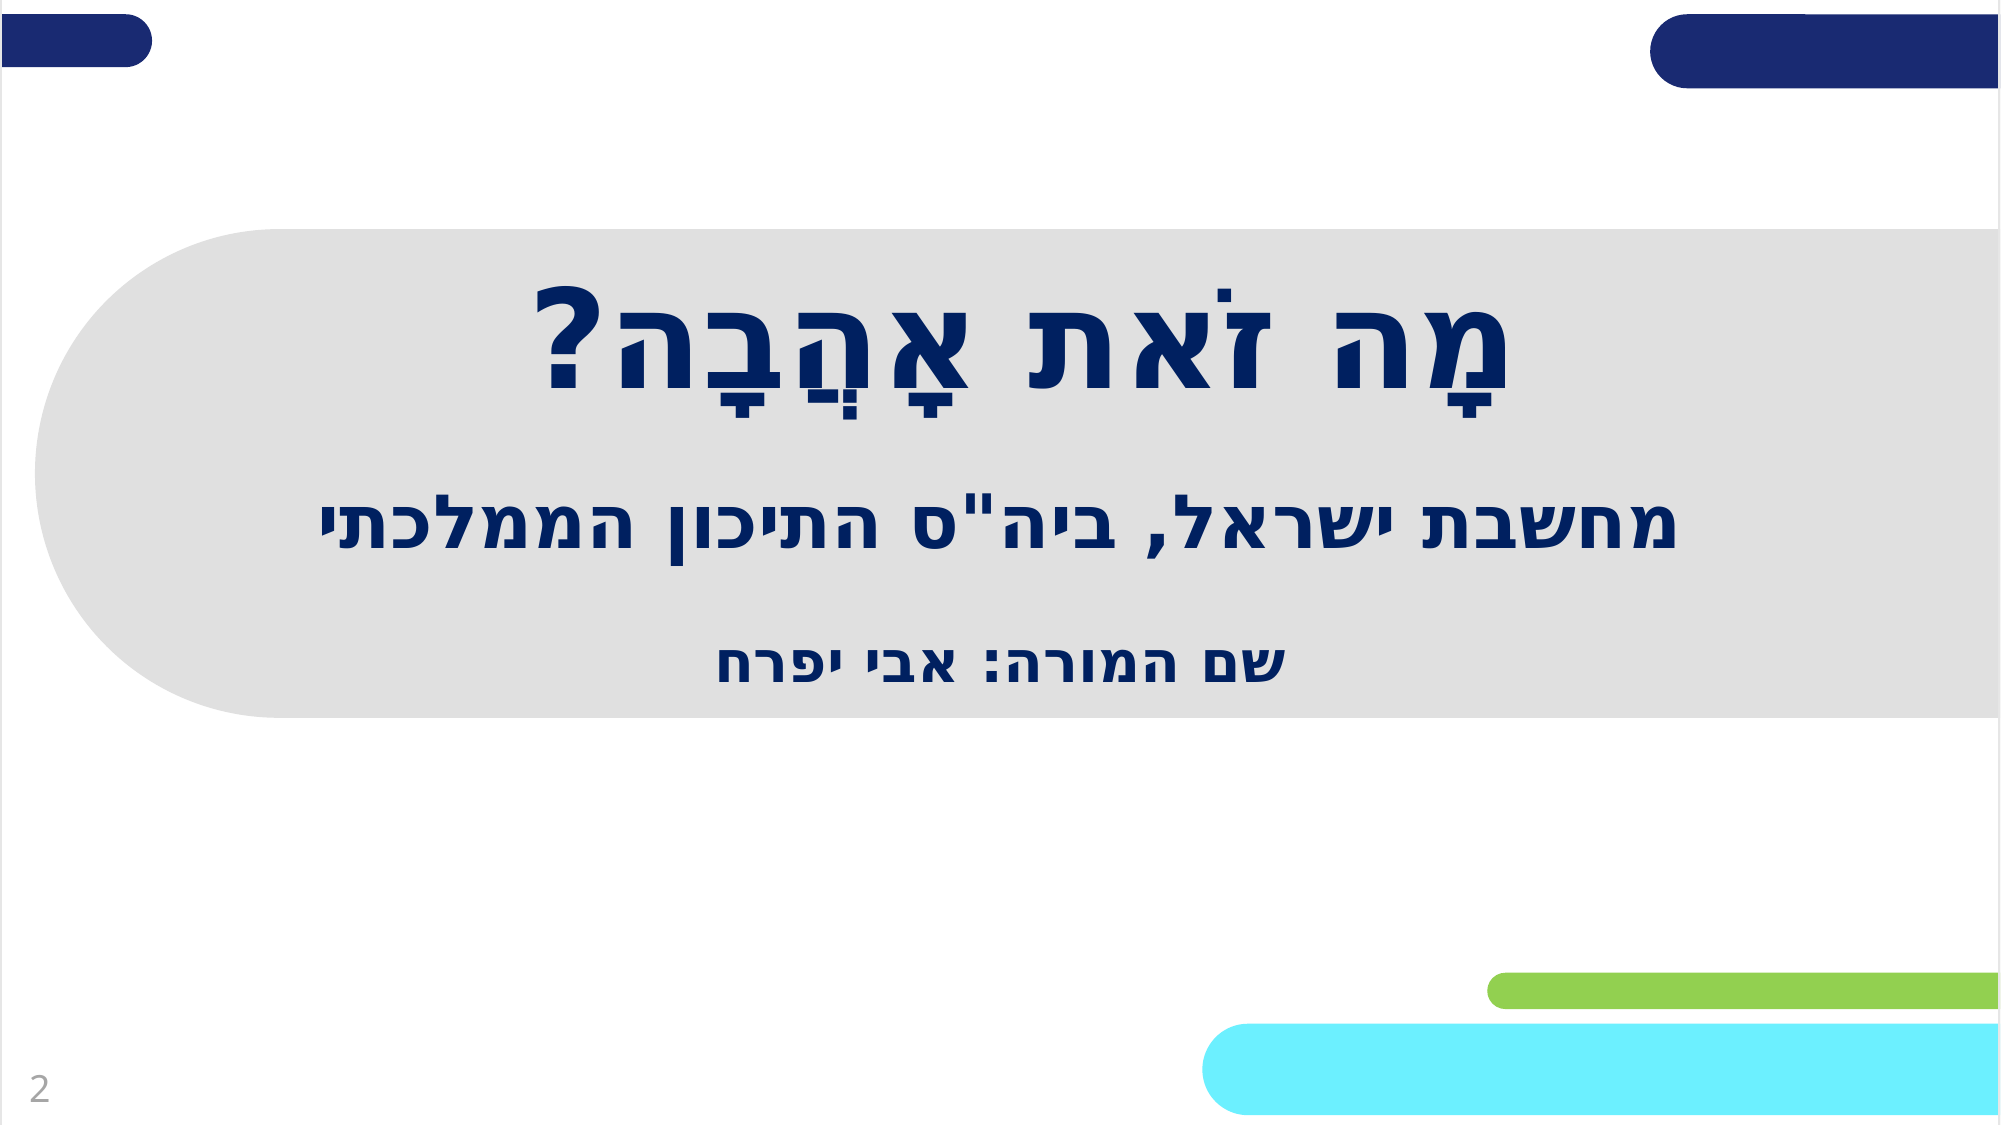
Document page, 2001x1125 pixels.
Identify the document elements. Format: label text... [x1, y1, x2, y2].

subtitle מחשבת ישראל, ביה"ס התיכון הממלכתי [114, 459, 1886, 578]
title מָה זֹאת אָהֲבָה? [114, 229, 1886, 437]
list שם המורה: אבי יפרח [114, 599, 1886, 718]
